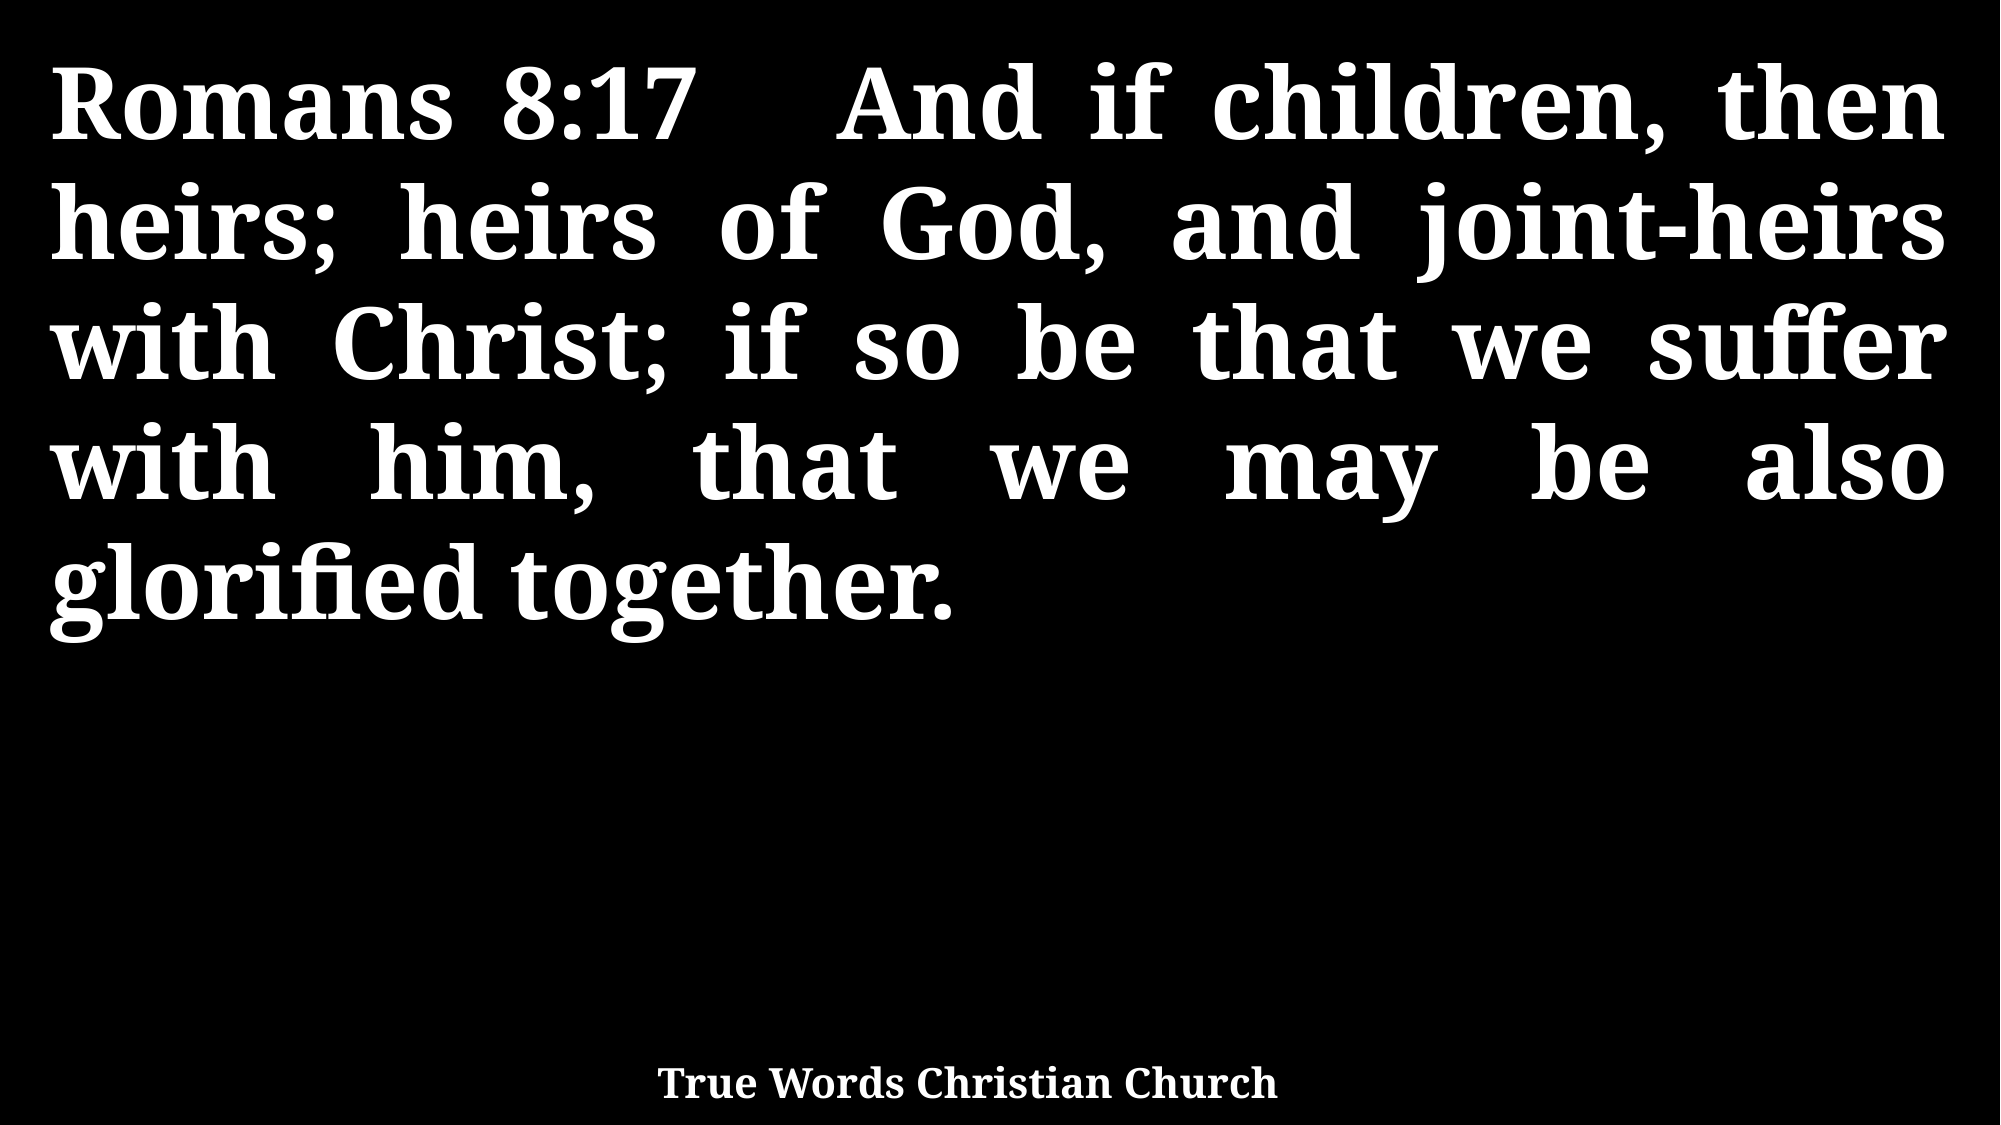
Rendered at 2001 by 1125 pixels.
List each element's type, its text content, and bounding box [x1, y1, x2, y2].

text_box Romans 8:17 And if children, then heirs; heirs of God, and joint-heirs with Christ; if so be that we suffer with him, that we may be also glorified together. [35, 32, 1965, 647]
text_box True Words Christian Church [642, 1049, 1294, 1114]
